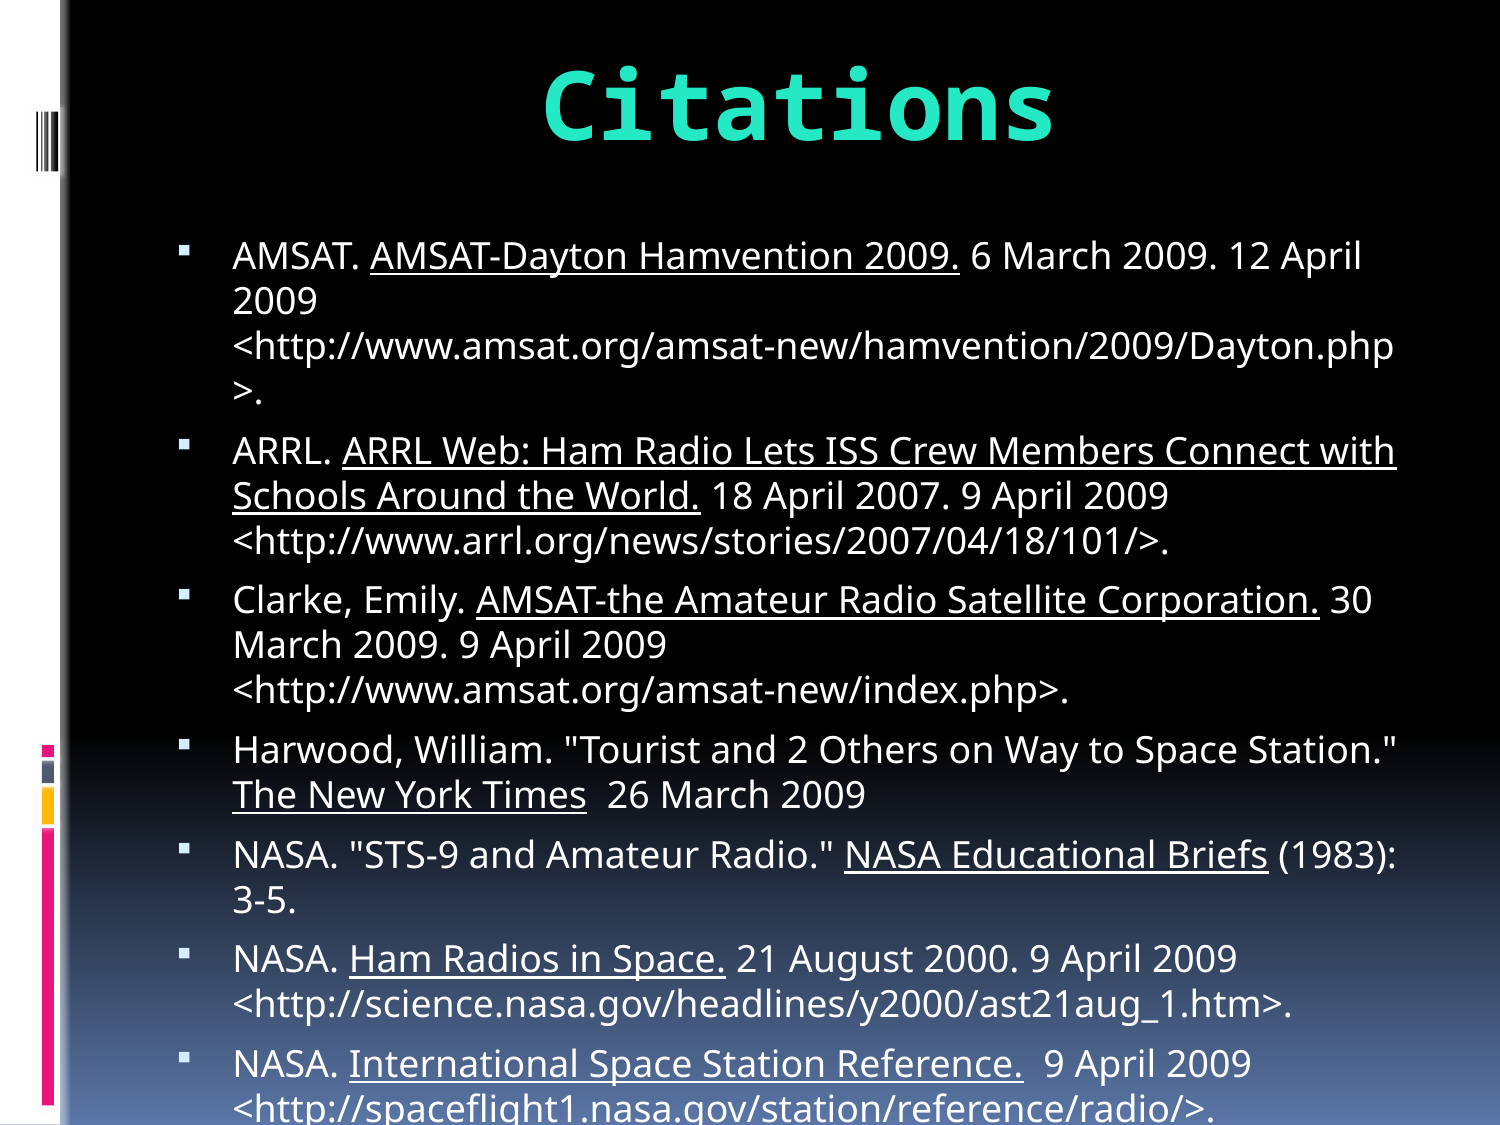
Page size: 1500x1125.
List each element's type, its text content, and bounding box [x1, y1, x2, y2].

list AMSAT. AMSAT-Dayton Hamvention 2009. 6 March 2009. 12 April 2009 <http://www.amsat.org/amsat-new/hamvention/2009/Dayton.php>. ARRL. ARRL Web: Ham Radio Lets ISS Crew Members Connect with Schools Around the World. 18 April 2007. 9 April 2009 <http://www.arrl.org/news/stories/2007/04/18/101/>. Clarke, Emily. AMSAT-the Amateur Radio Satellite Corporation. 30 March 2009. 9 April 2009 <http://www.amsat.org/amsat-new/index.php>. Harwood, William. "Tourist and 2 Others on Way to Space Station." The New York Times 26 March 2009 NASA. "STS-9 and Amateur Radio." NASA Educational Briefs (1983): 3-5. NASA. Ham Radios in Space. 21 August 2000. 9 April 2009 <http://science.nasa.gov/headlines/y2000/ast21aug_1.htm>. NASA. International Space Station Reference. 9 April 2009 <http://spaceflight1.nasa.gov/station/reference/radio/>. NASA. STS-144e7221. 9 April 2009 <http://www.nasa.gov/images/content/136653main_s114e7221_high.jpg>. [150, 224, 1425, 1088]
title Citations [162, 37, 1438, 188]
